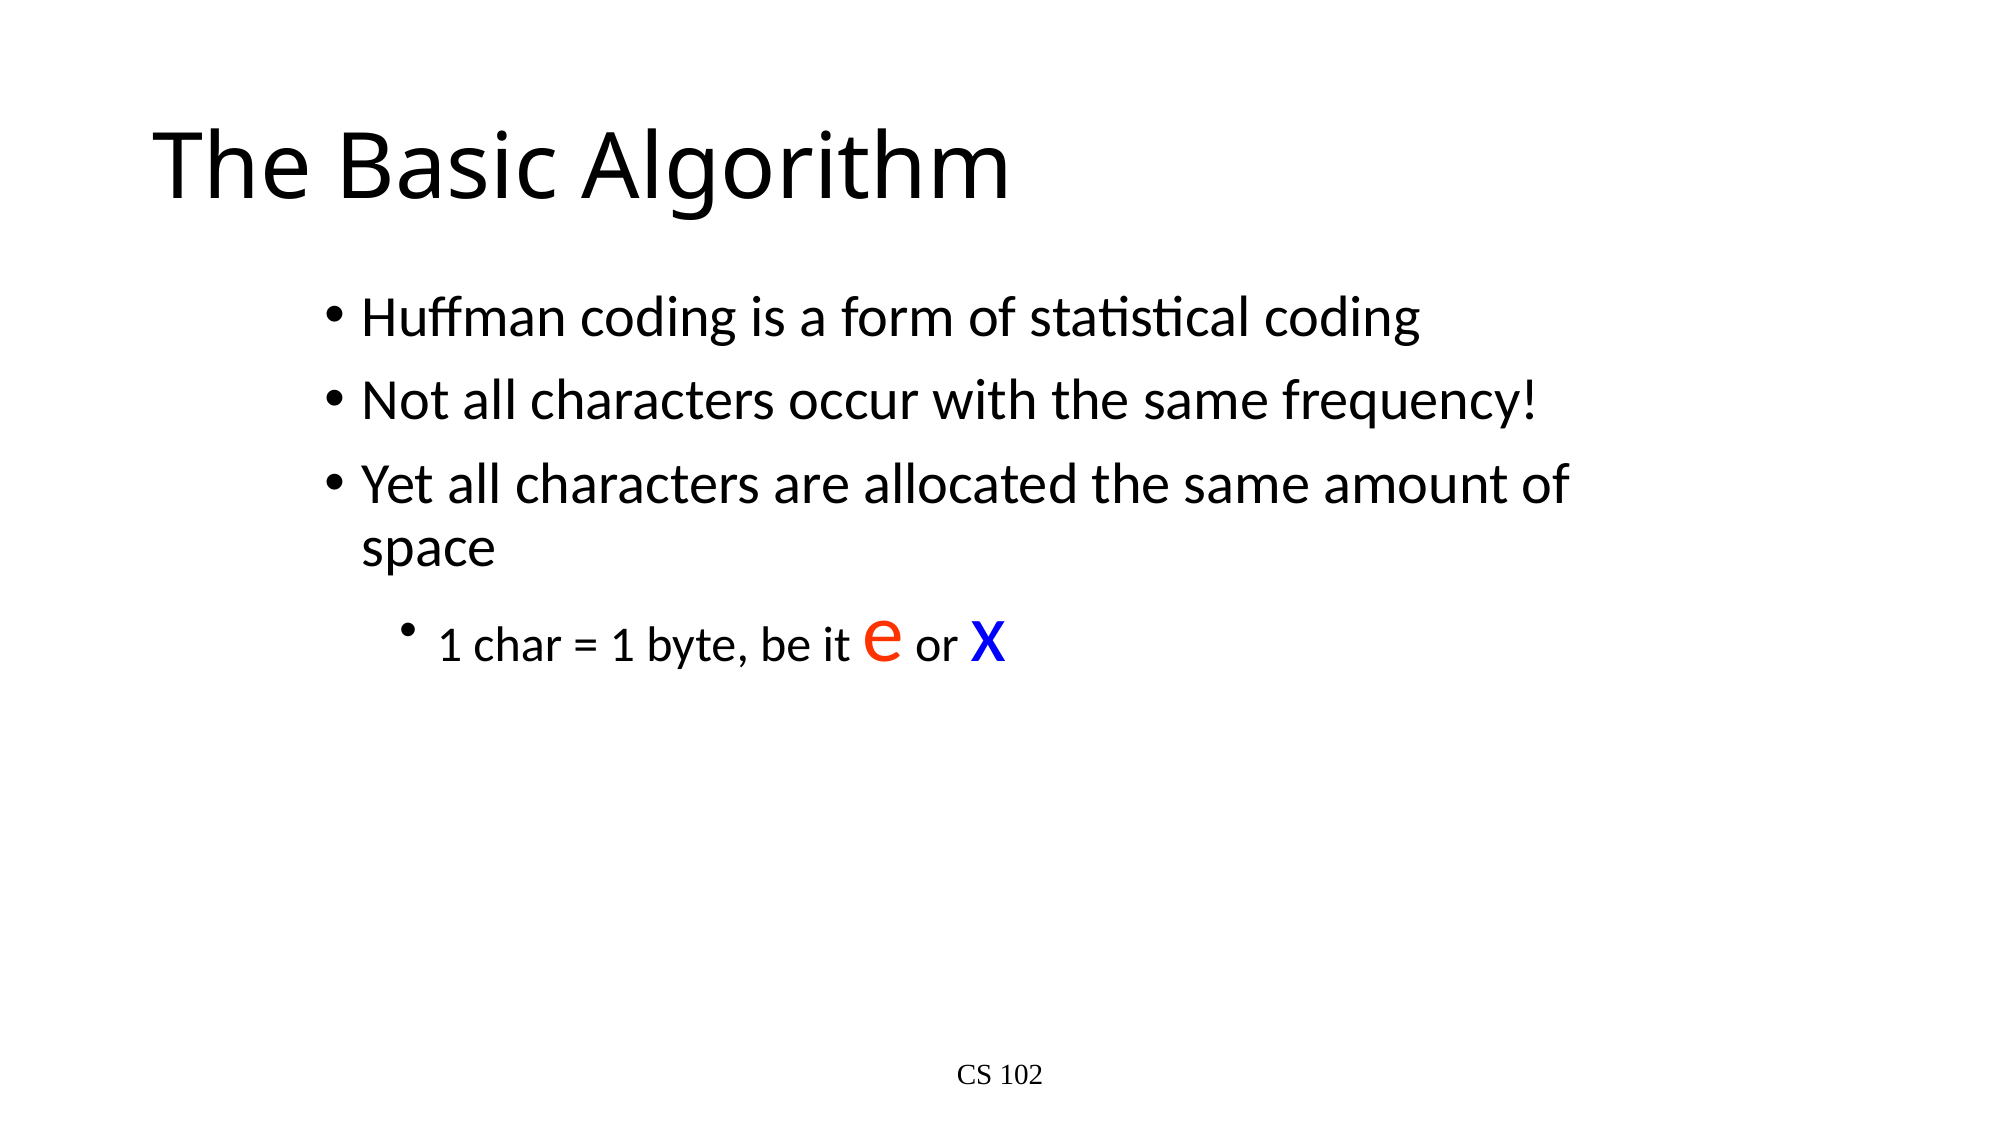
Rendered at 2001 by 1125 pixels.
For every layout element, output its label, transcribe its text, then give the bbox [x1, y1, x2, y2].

footer CS 102 [662, 1042, 1338, 1103]
list Huffman coding is a form of statistical coding Not all characters occur with the same frequency! Yet all characters are allocated the same amount of space 1 char = 1 byte, be it e or x [309, 278, 1729, 954]
title The Basic Algorithm [137, 59, 1863, 278]
